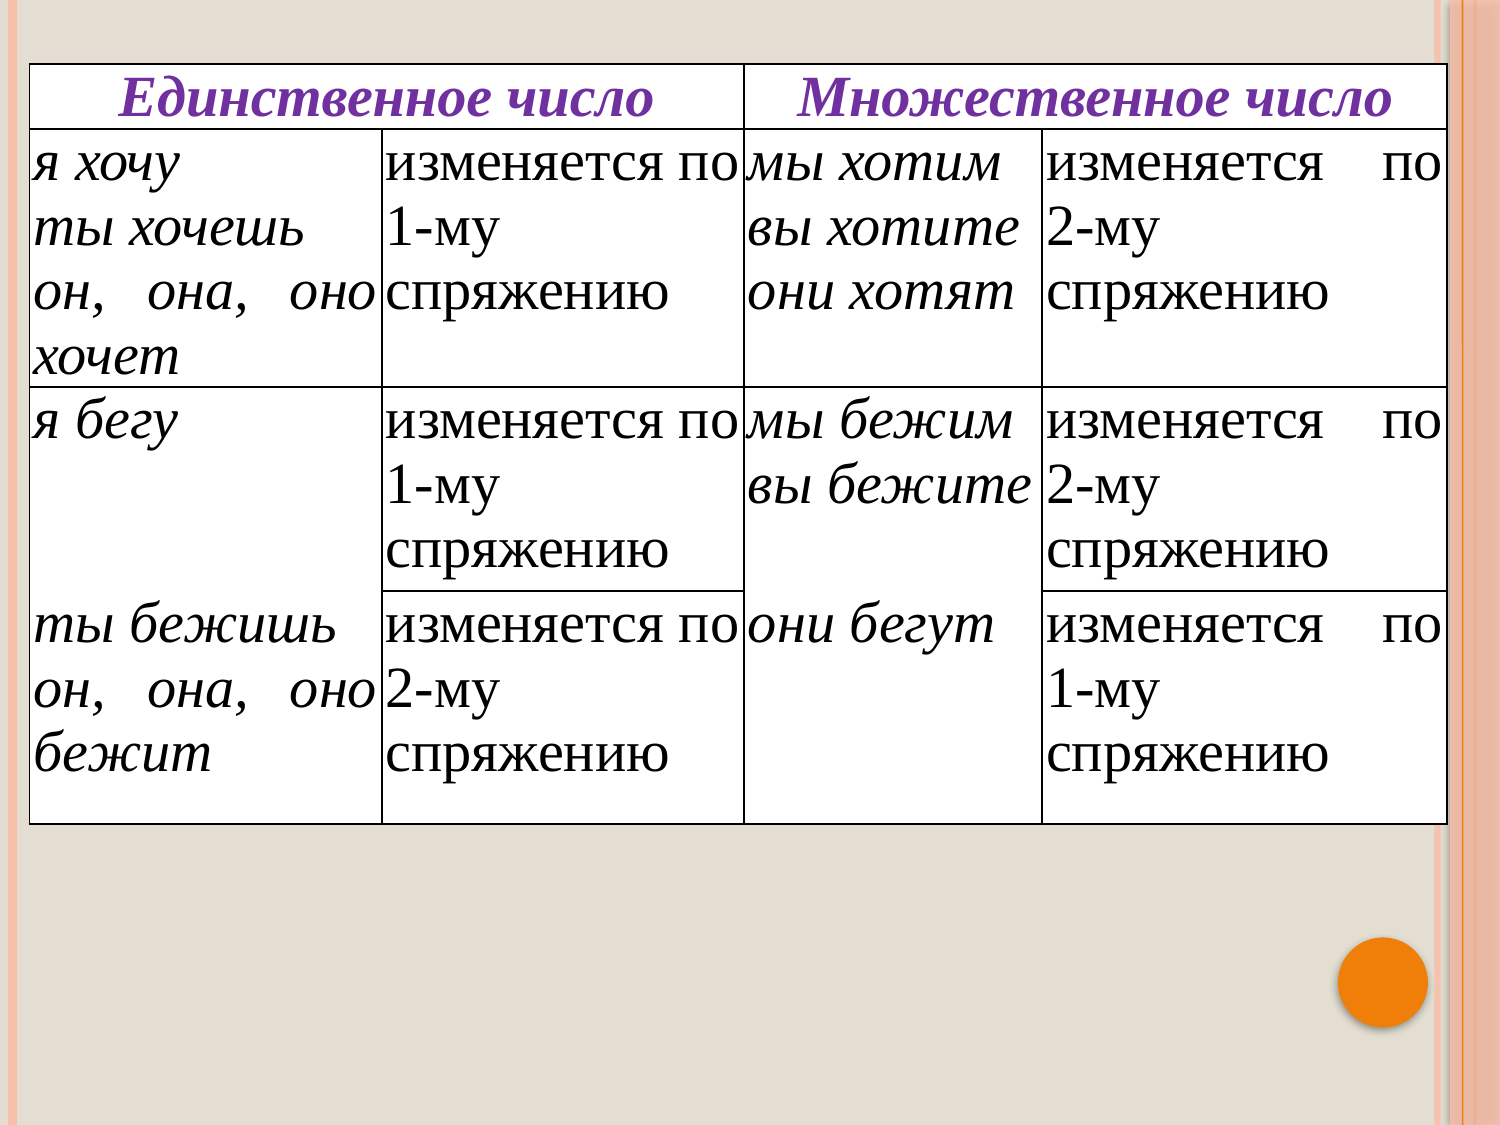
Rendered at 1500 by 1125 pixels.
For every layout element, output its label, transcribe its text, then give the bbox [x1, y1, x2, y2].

table_cell изменяется по 1-му спряжению [1043, 592, 1446, 823]
table_cell изменяется по 1-му спряжению [383, 388, 743, 590]
table_cell они бегут [745, 591, 1041, 823]
table_cell изменяется по 2-му спряжению [1043, 130, 1446, 386]
table_cell изменяется по 1-му спряжению [383, 130, 743, 386]
text_box [0, 0, 1500, 75]
table_cell я бегу [30, 388, 381, 591]
table_cell мы бежим вы бежите [745, 388, 1041, 591]
table_header Множественное число [745, 75, 1446, 128]
table_cell изменяется по 2-му спряжению [383, 592, 743, 823]
table_cell я хочу ты хочешь он, она, оно хочет [30, 130, 381, 386]
table_cell мы хотим вы хотите они хотят [745, 130, 1041, 386]
table_header Единственное число [30, 75, 743, 128]
table_cell ты бежишь он, она, оно бежит [30, 591, 381, 823]
table_cell изменяется по 2-му спряжению [1043, 388, 1446, 590]
